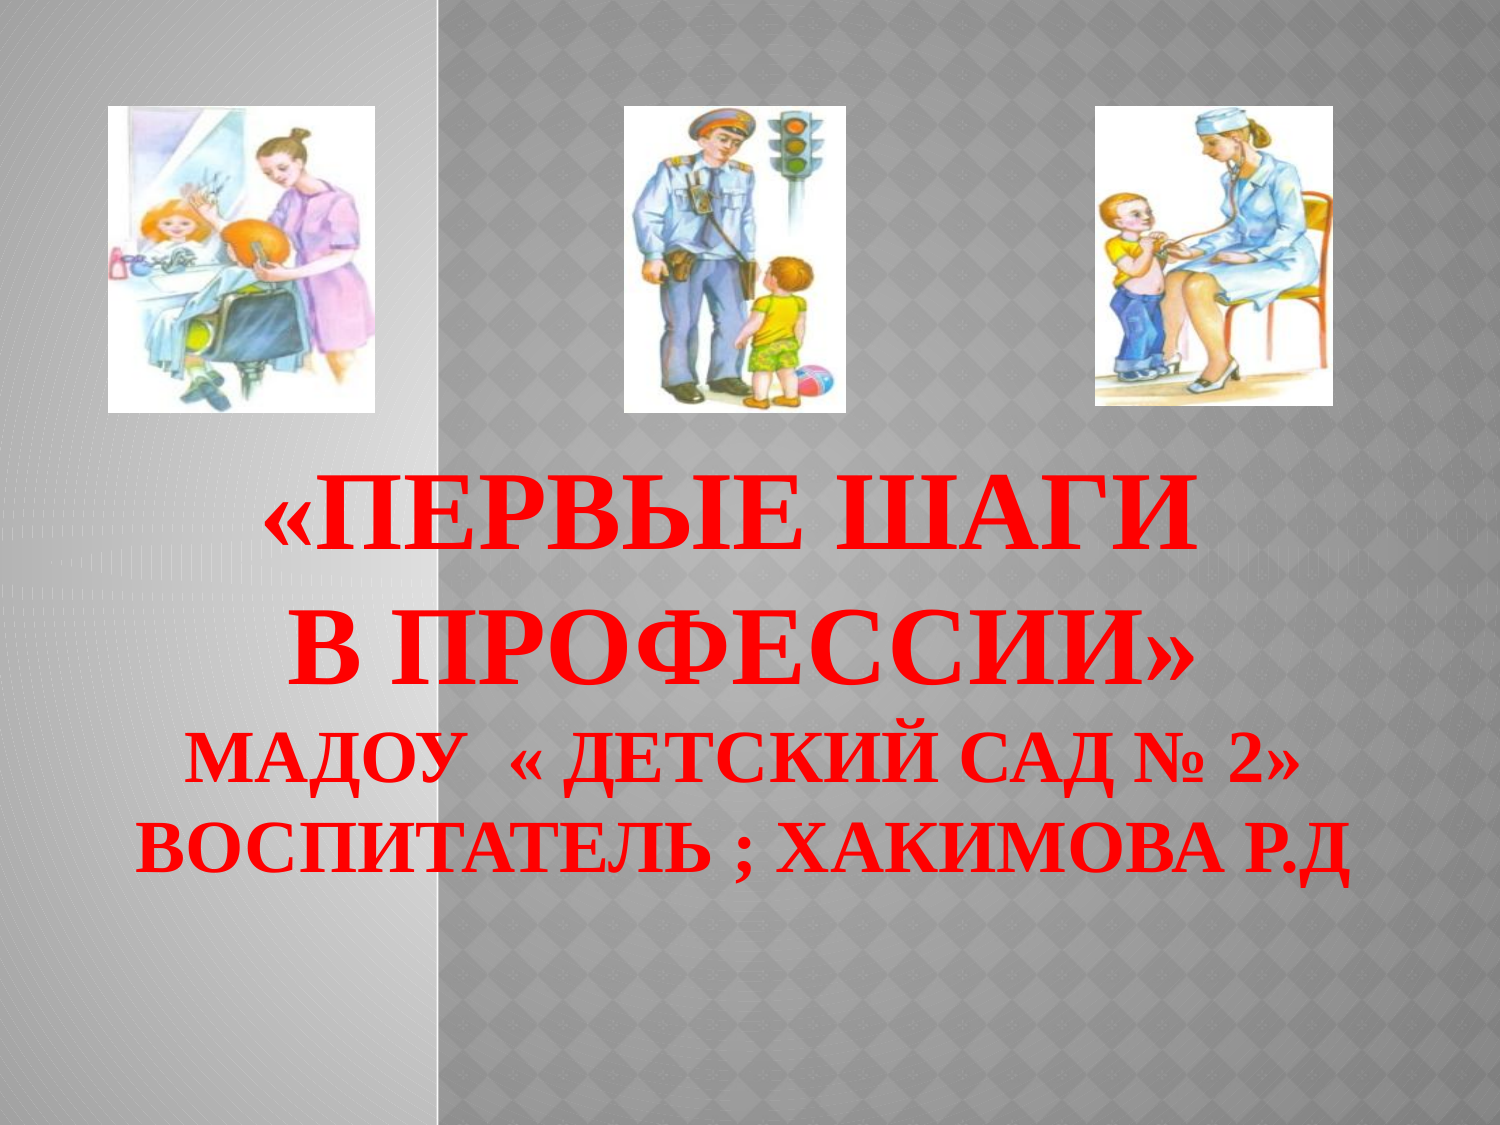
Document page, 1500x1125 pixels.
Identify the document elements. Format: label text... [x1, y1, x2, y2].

picture [1095, 106, 1334, 407]
picture [107, 106, 376, 413]
title «Первые шаги в профессии» Мадоу « Детский сад № 2» воспитатель ; Хакимова Р.Д [62, 200, 1425, 888]
picture [624, 106, 846, 413]
